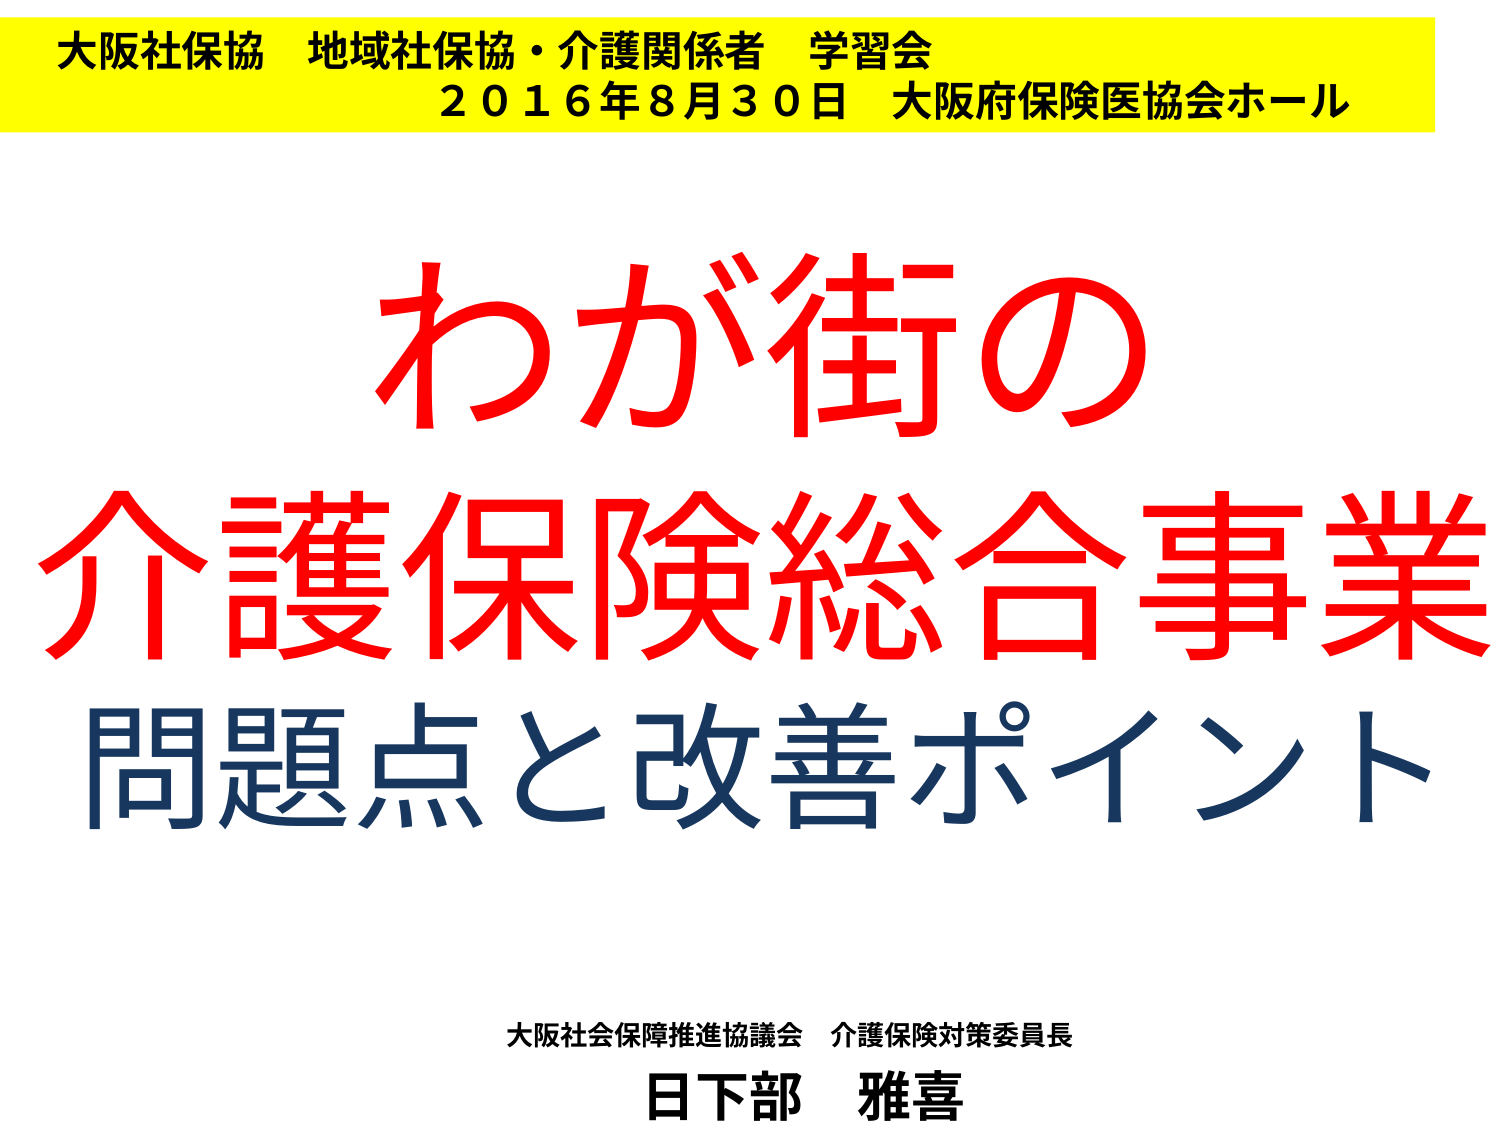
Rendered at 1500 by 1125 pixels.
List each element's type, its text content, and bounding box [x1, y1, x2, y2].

text_box 大阪社保協 地域社保協・介護関係者 学習会 ２０１６年８月３０日 大阪府保険医協会ホール [0, 17, 1436, 133]
text_box [75, 206, 858, 305]
title わが街の 介護保険総合事業 問題点と改善ポイント [0, 148, 1500, 965]
subtitle 大阪社会保障推進協議会 介護保険対策委員長 日下部 雅喜 [170, 1011, 1436, 1125]
